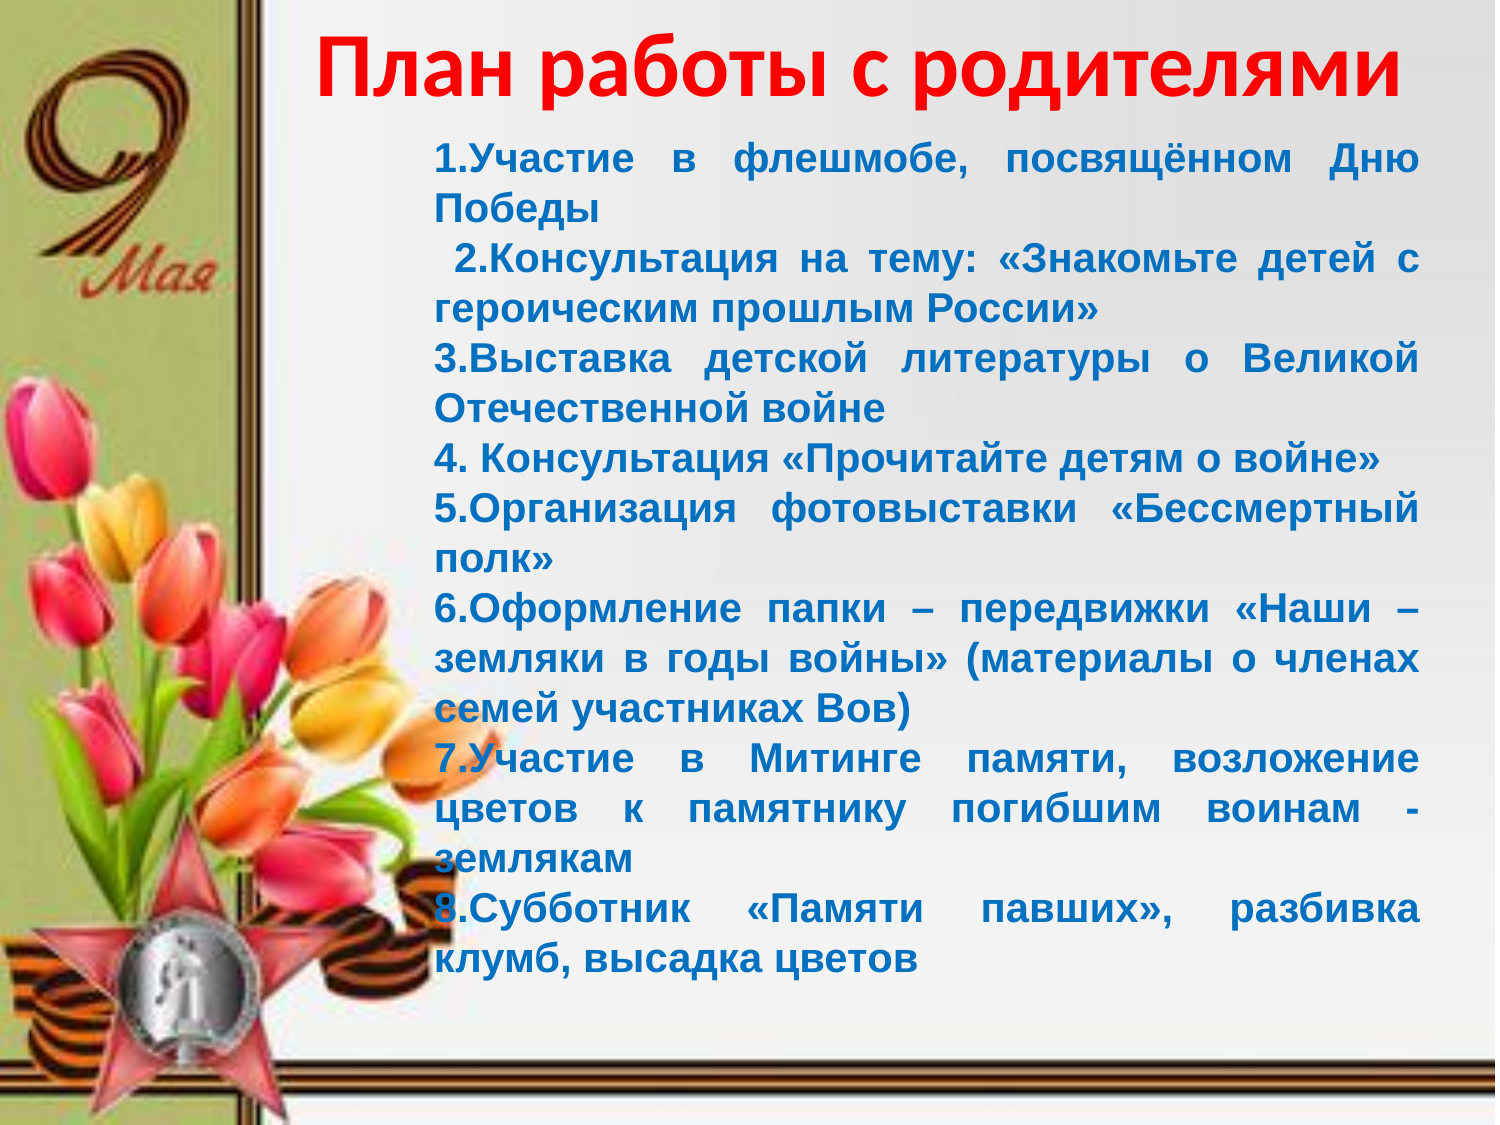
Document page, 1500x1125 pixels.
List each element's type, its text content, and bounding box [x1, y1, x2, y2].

text_box План работы с родителями [1495, 0, 1500, 122]
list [0, 0, 1495, 1125]
